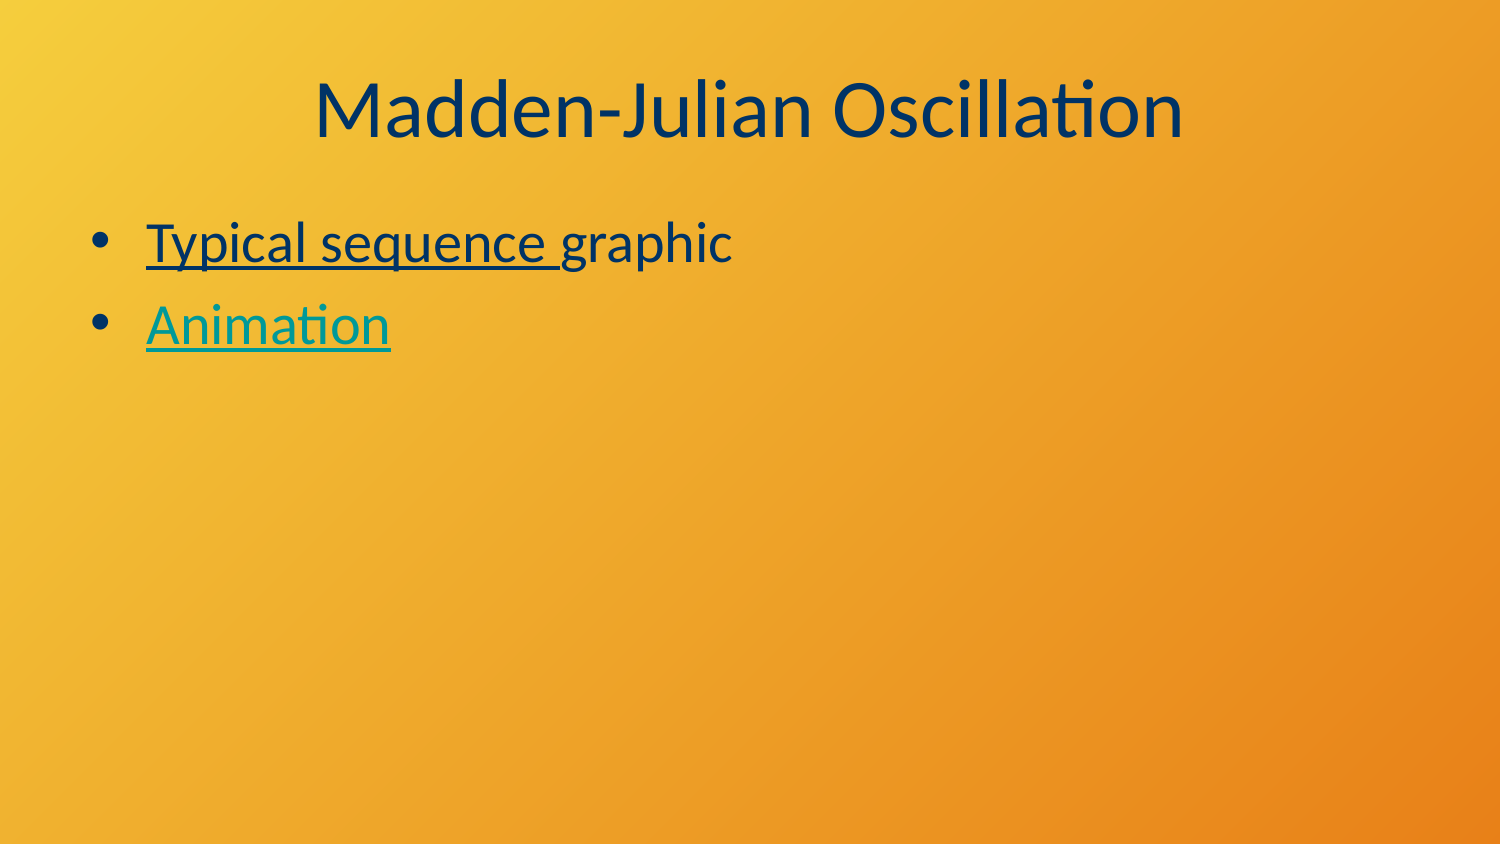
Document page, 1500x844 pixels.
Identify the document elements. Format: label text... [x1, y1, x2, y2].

title Madden-Julian Oscillation [75, 33, 1425, 175]
list Typical sequence graphic Animation [75, 196, 1425, 754]
